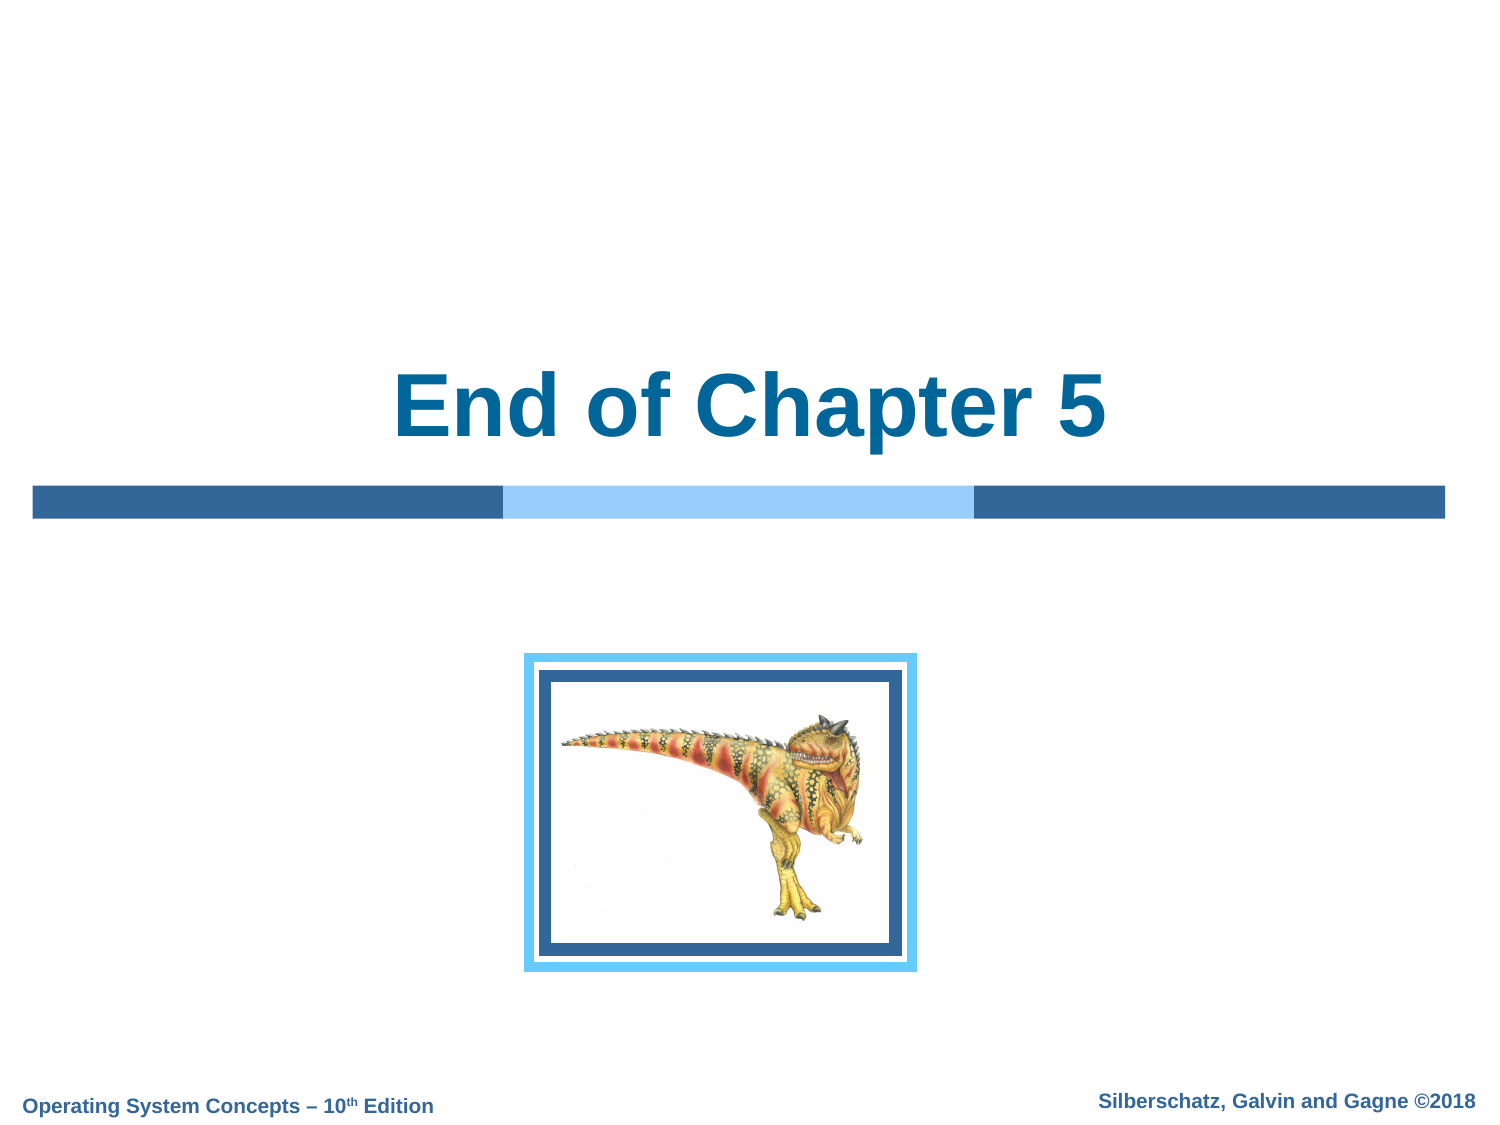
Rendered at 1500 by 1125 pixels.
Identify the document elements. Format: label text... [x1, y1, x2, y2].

picture [551, 682, 889, 943]
title End of Chapter 5 [112, 112, 1388, 462]
